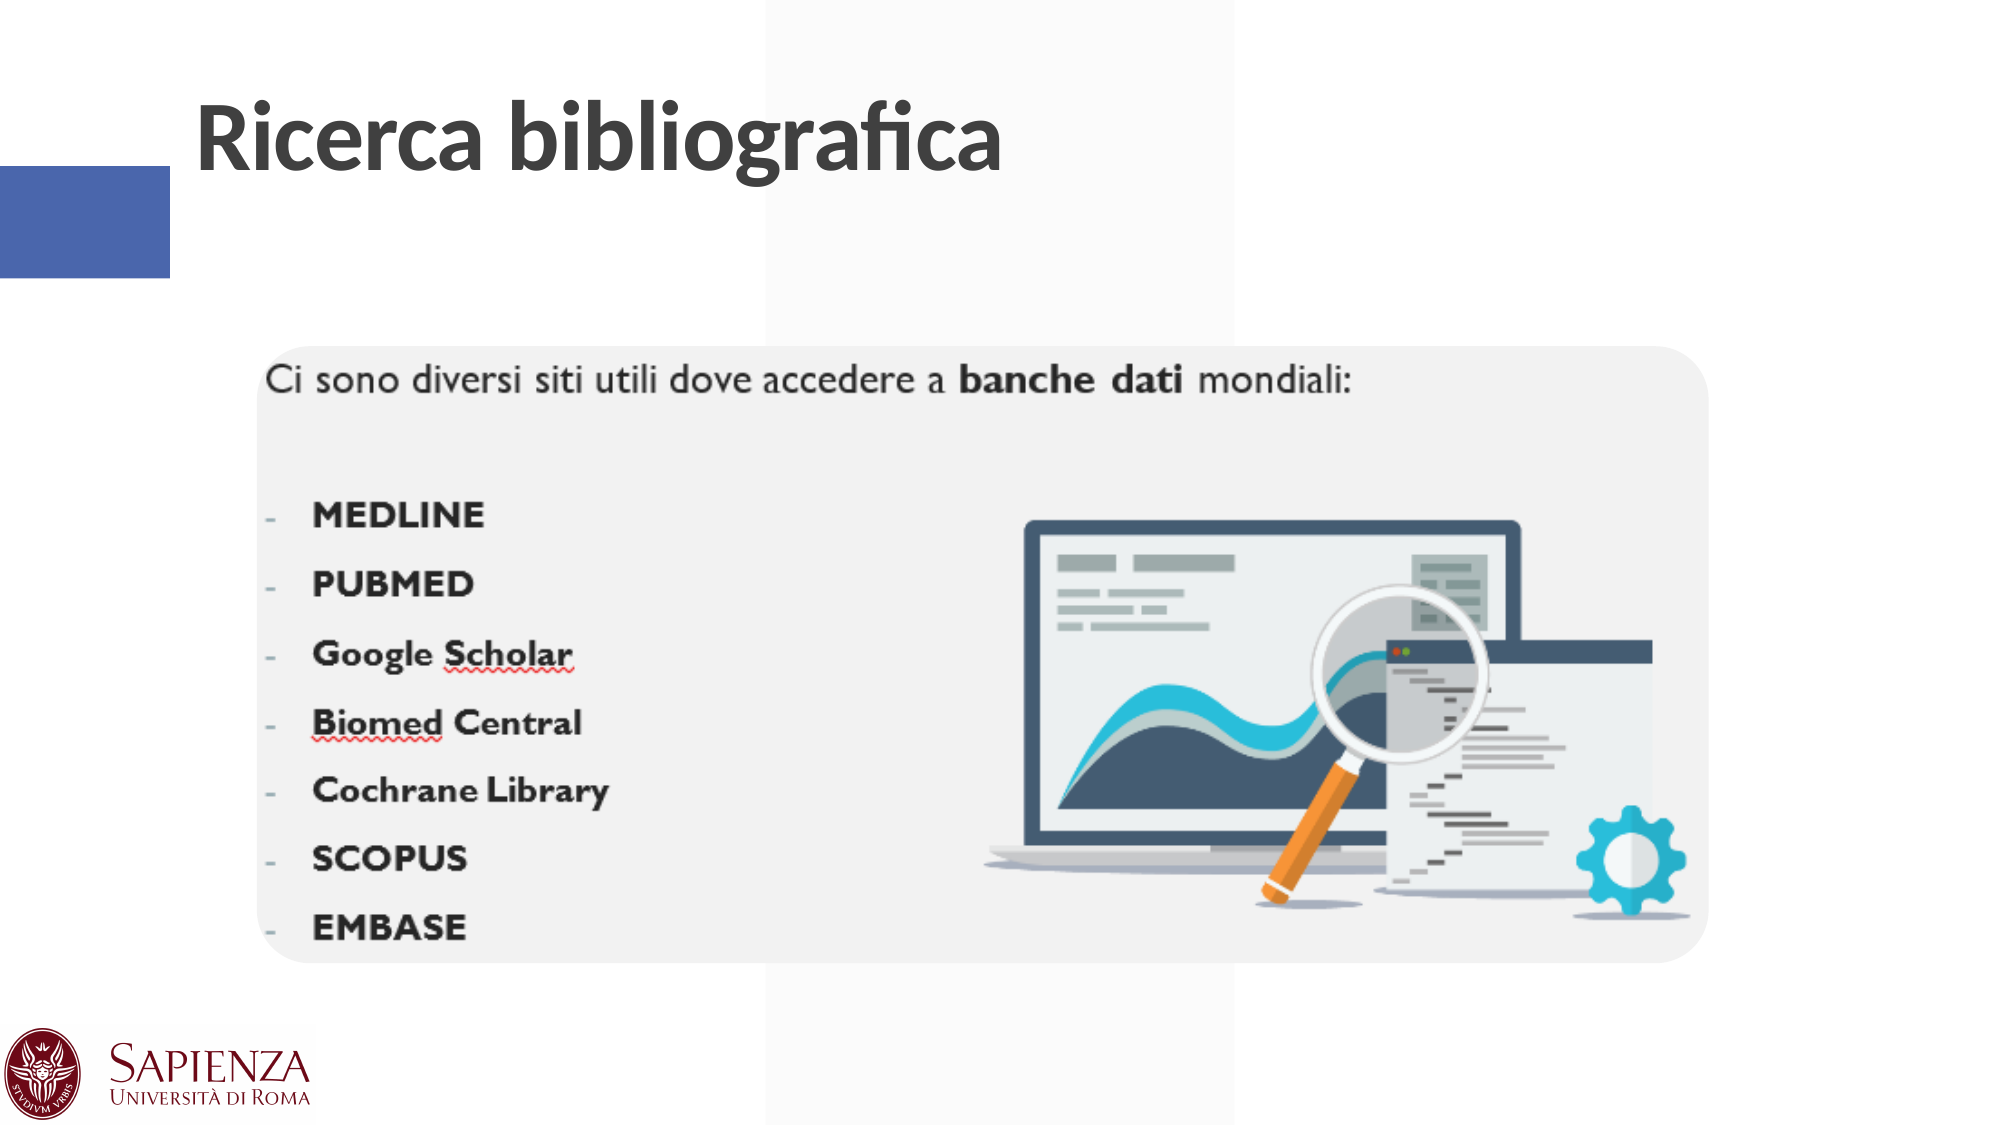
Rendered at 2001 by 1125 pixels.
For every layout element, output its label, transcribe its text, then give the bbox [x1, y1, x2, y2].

picture [0, 1023, 316, 1125]
text_box Ricerca bibliografica [179, 47, 1830, 200]
picture [256, 345, 1710, 964]
